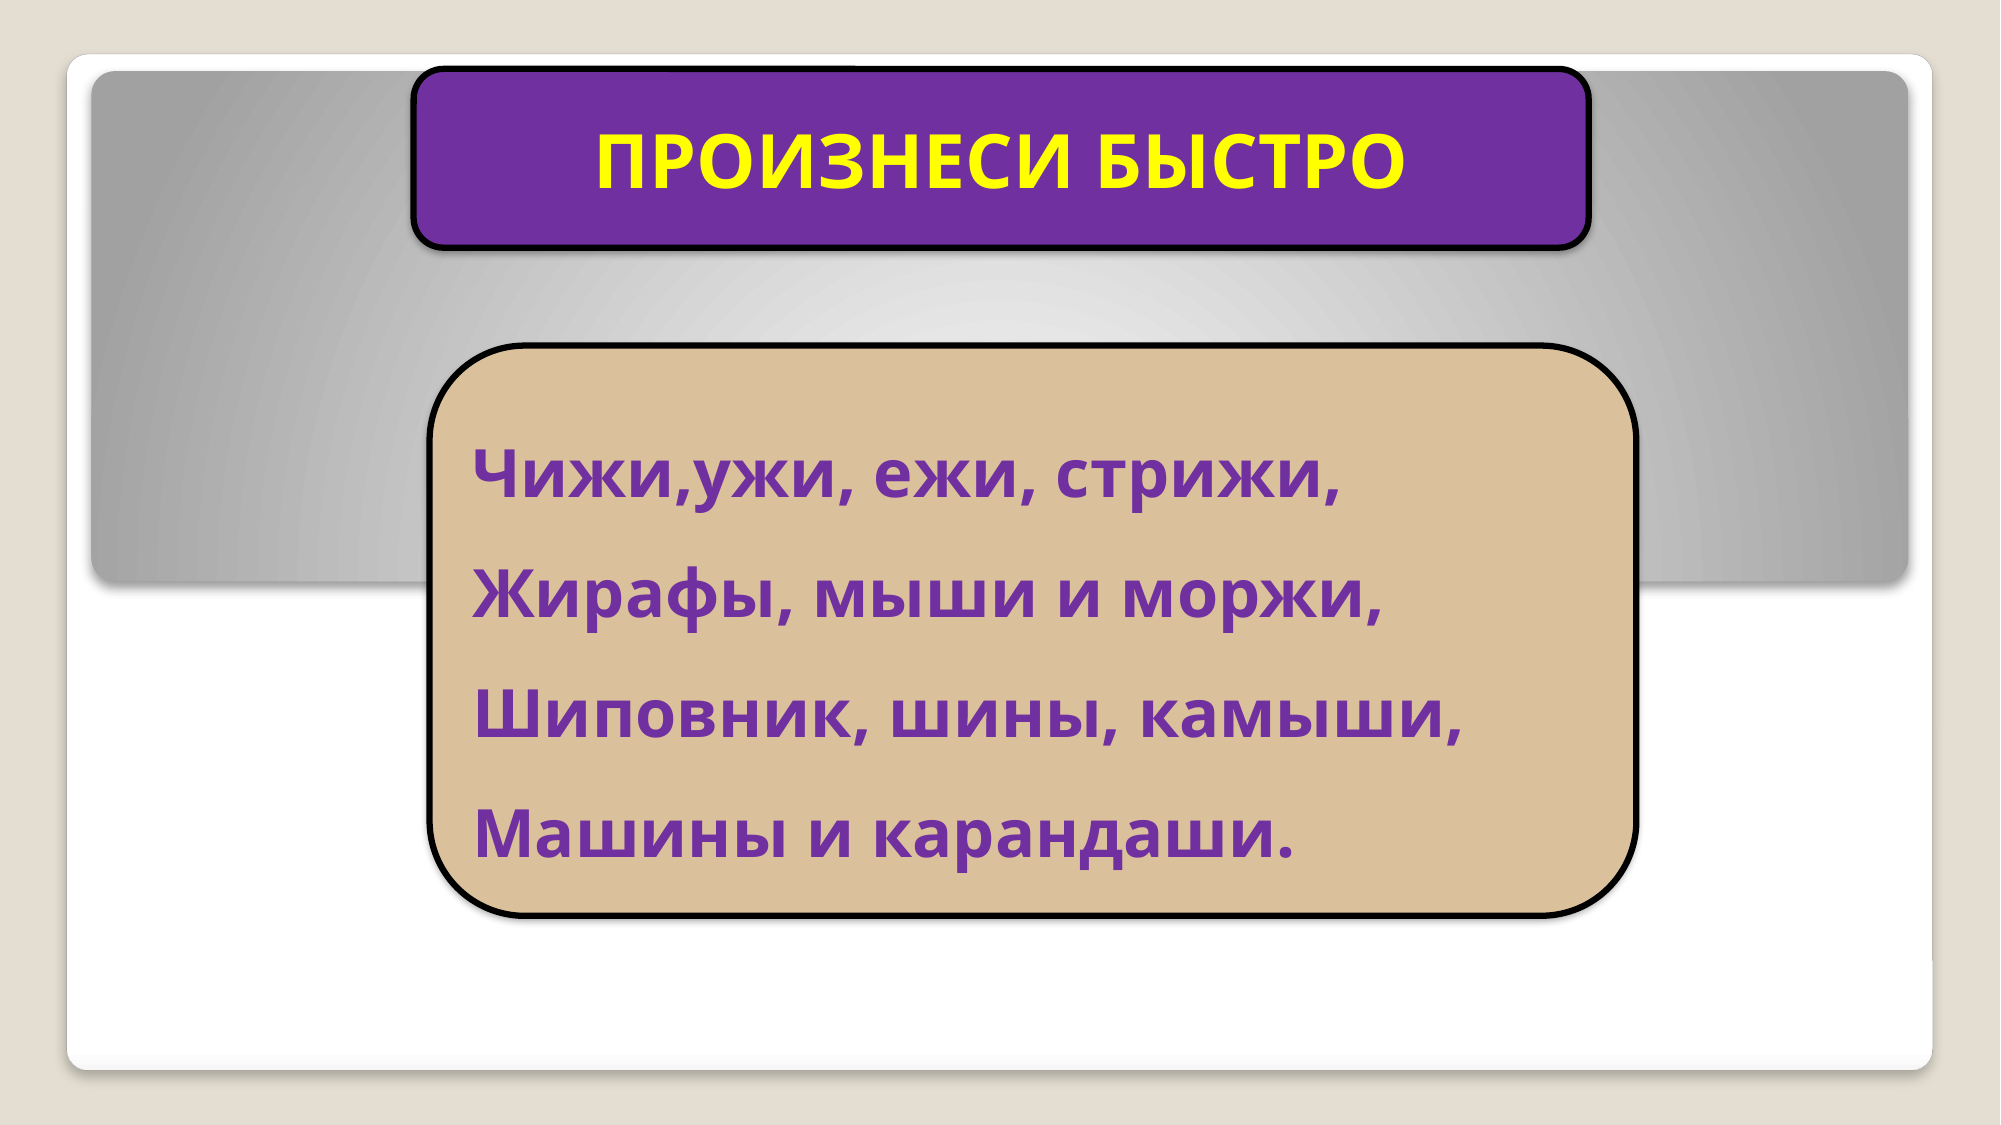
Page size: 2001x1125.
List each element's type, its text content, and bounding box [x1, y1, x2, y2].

text_box ПРОИЗНЕСИ БЫСТРО [410, 65, 1593, 252]
text_box Чижи,ужи, ежи, стрижи, Жирафы, мыши и моржи, Шиповник, шины, камыши, Машины и карандаши. [426, 342, 1640, 920]
